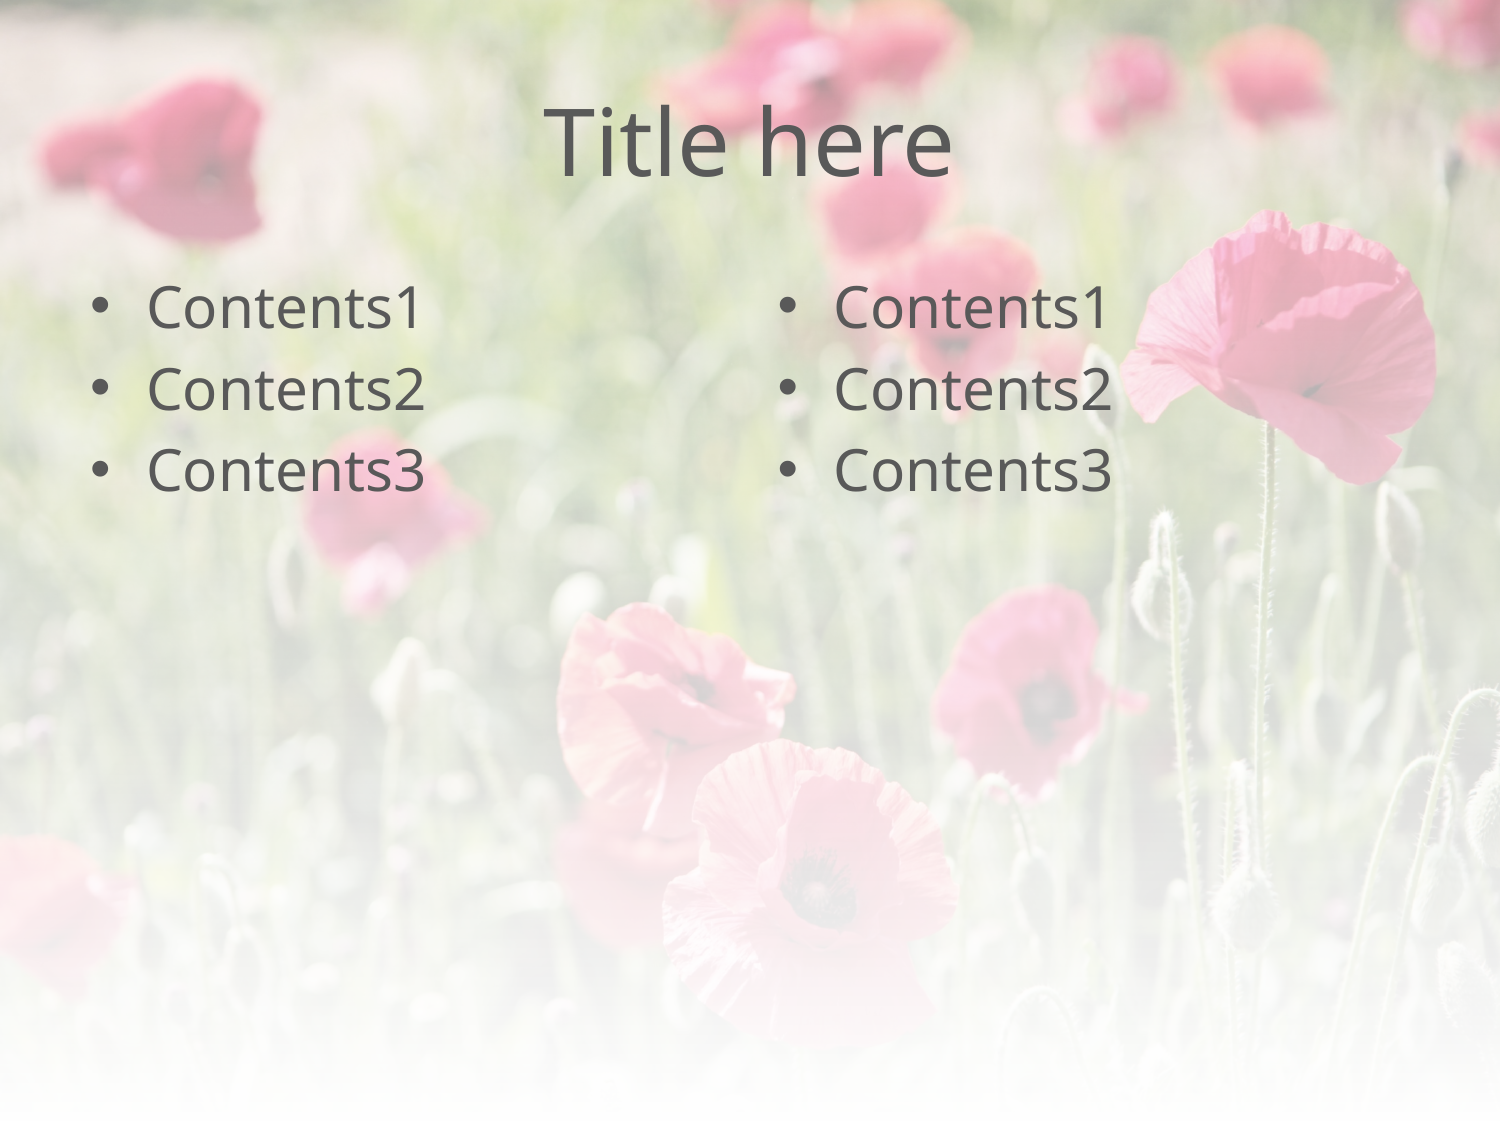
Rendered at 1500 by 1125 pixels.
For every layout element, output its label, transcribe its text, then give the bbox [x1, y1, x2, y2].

title Title here [75, 45, 1425, 233]
list Contents1 Contents2 Contents3 [75, 262, 738, 1005]
list Contents1 Contents2 Contents3 [762, 262, 1425, 1005]
text_box [0, 0, 1500, 1125]
